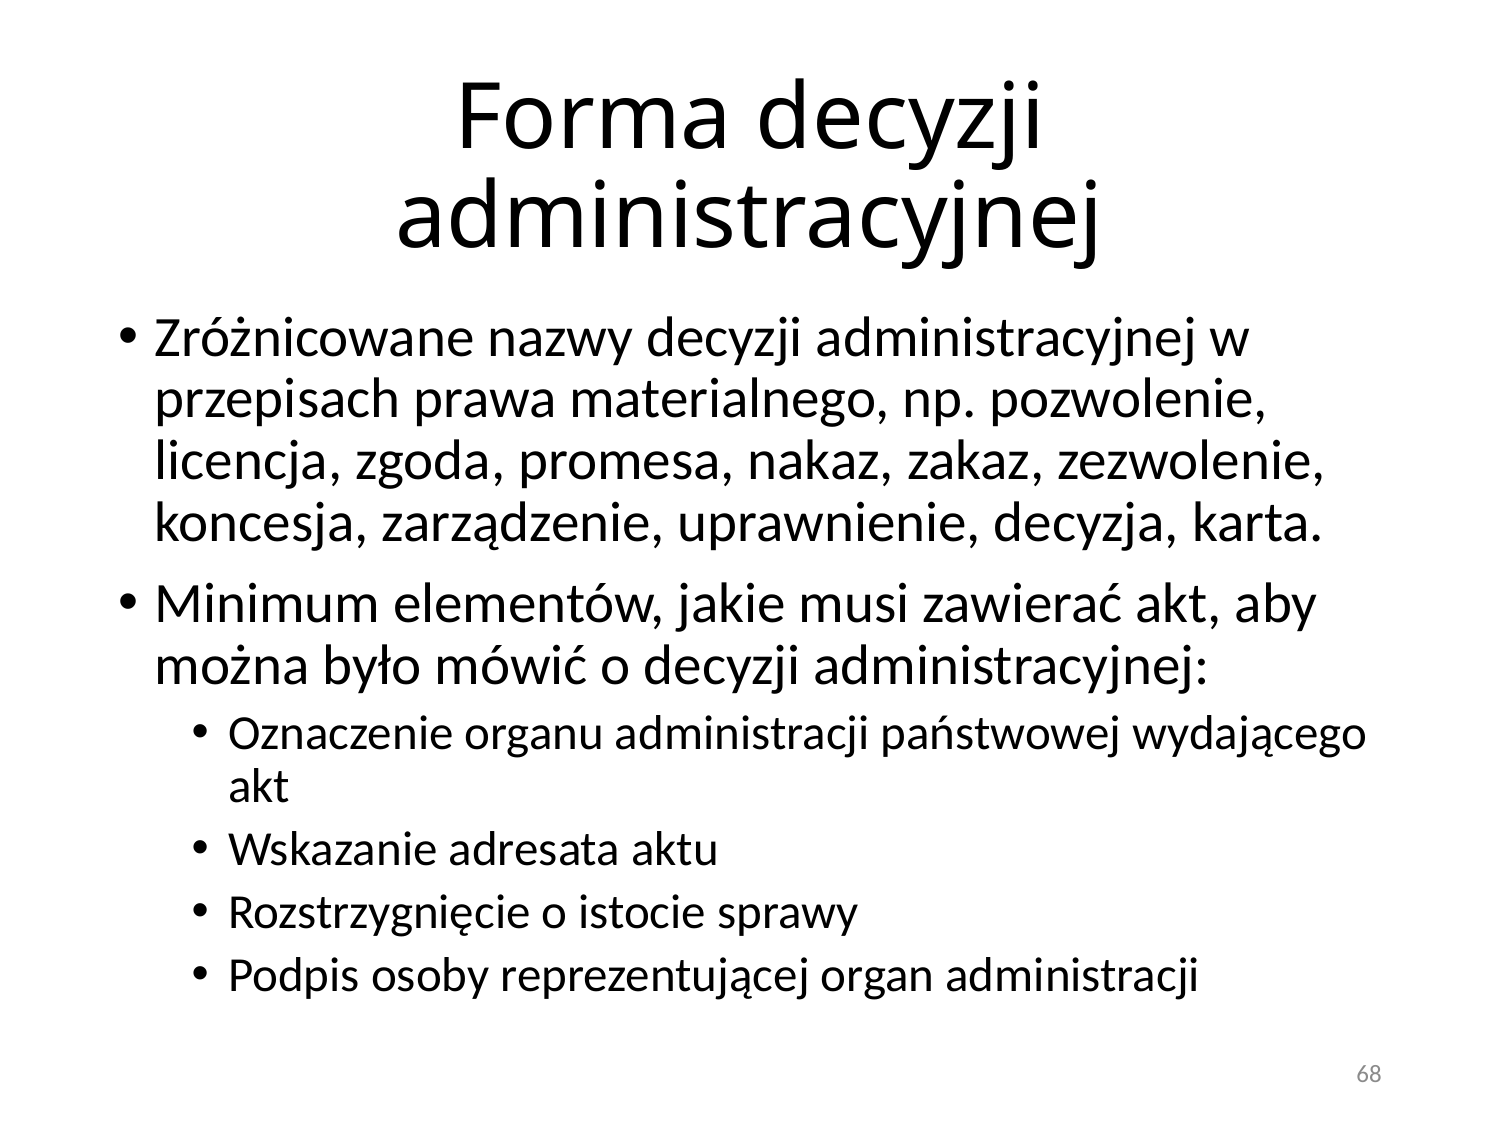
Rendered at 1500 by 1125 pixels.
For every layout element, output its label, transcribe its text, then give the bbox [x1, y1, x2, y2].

list Zróżnicowane nazwy decyzji administracyjnej w przepisach prawa materialnego, np. pozwolenie, licencja, zgoda, promesa, nakaz, zakaz, zezwolenie, koncesja, zarządzenie, uprawnienie, decyzja, karta. Minimum elementów, jakie musi zawierać akt, aby można było mówić o decyzji administracyjnej: Oznaczenie organu administracji państwowej wydającego akt Wskazanie adresata aktu Rozstrzygnięcie o istocie sprawy Podpis osoby reprezentującej organ administracji [103, 299, 1397, 1014]
title Forma decyzji administracyjnej [103, 59, 1397, 278]
slide_number 68 [1059, 1042, 1397, 1103]
